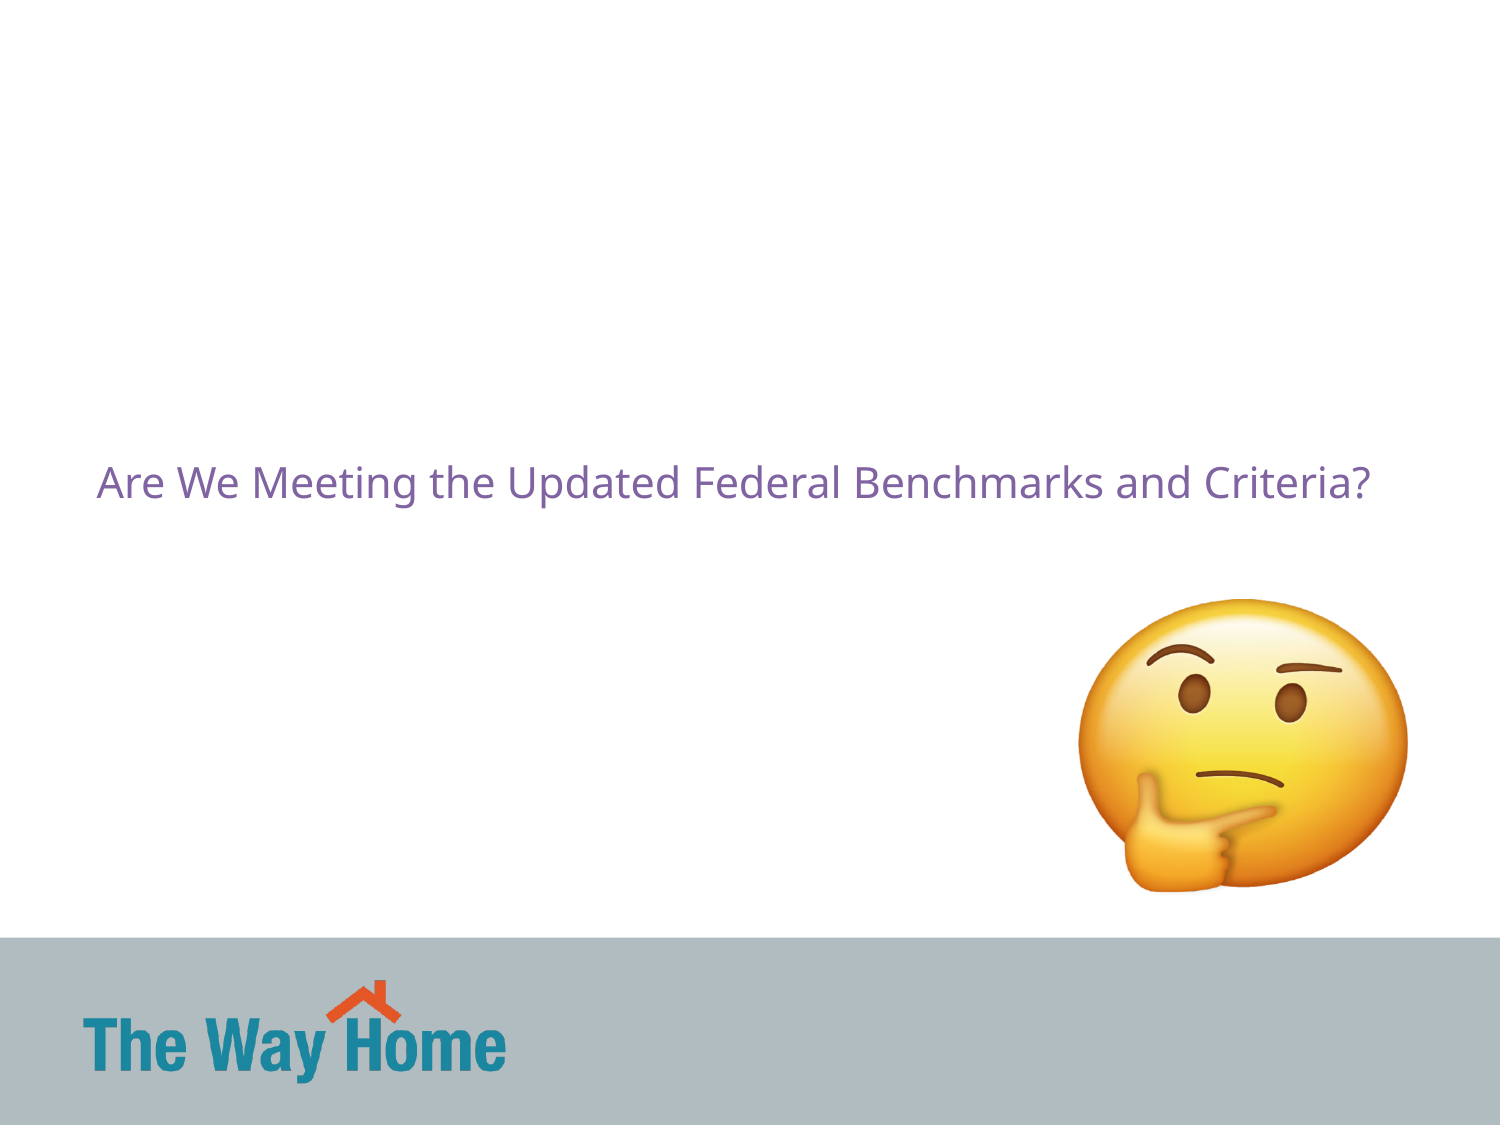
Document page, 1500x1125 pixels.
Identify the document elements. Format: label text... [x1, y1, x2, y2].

picture [75, 975, 513, 1094]
picture [1078, 599, 1408, 901]
title Are We Meeting the Updated Federal Benchmarks and Criteria? [59, 438, 1410, 627]
